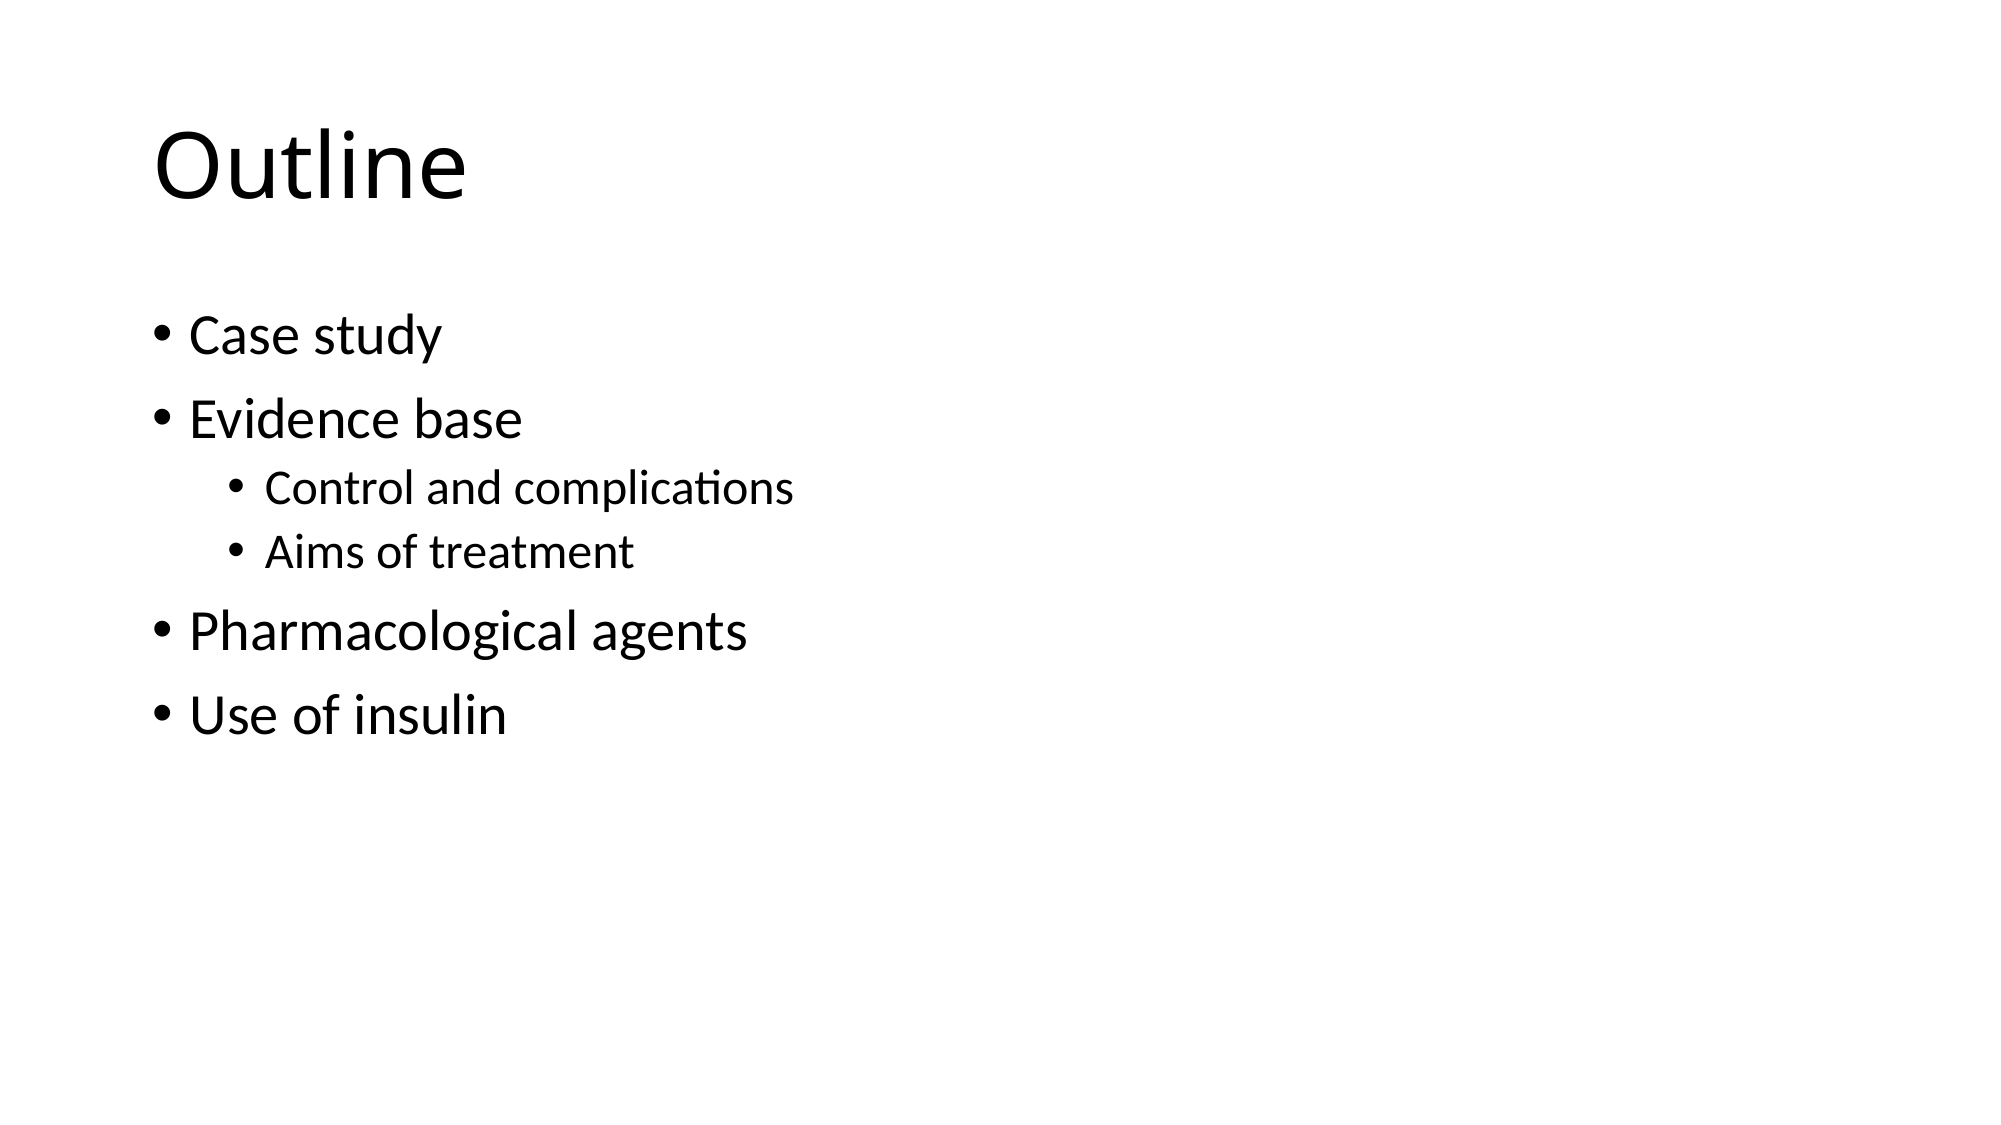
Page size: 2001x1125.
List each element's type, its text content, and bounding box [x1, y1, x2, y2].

list Case study Evidence base Control and complications Aims of treatment Pharmacological agents Use of insulin [137, 296, 1863, 1011]
title Outline [137, 59, 1863, 278]
